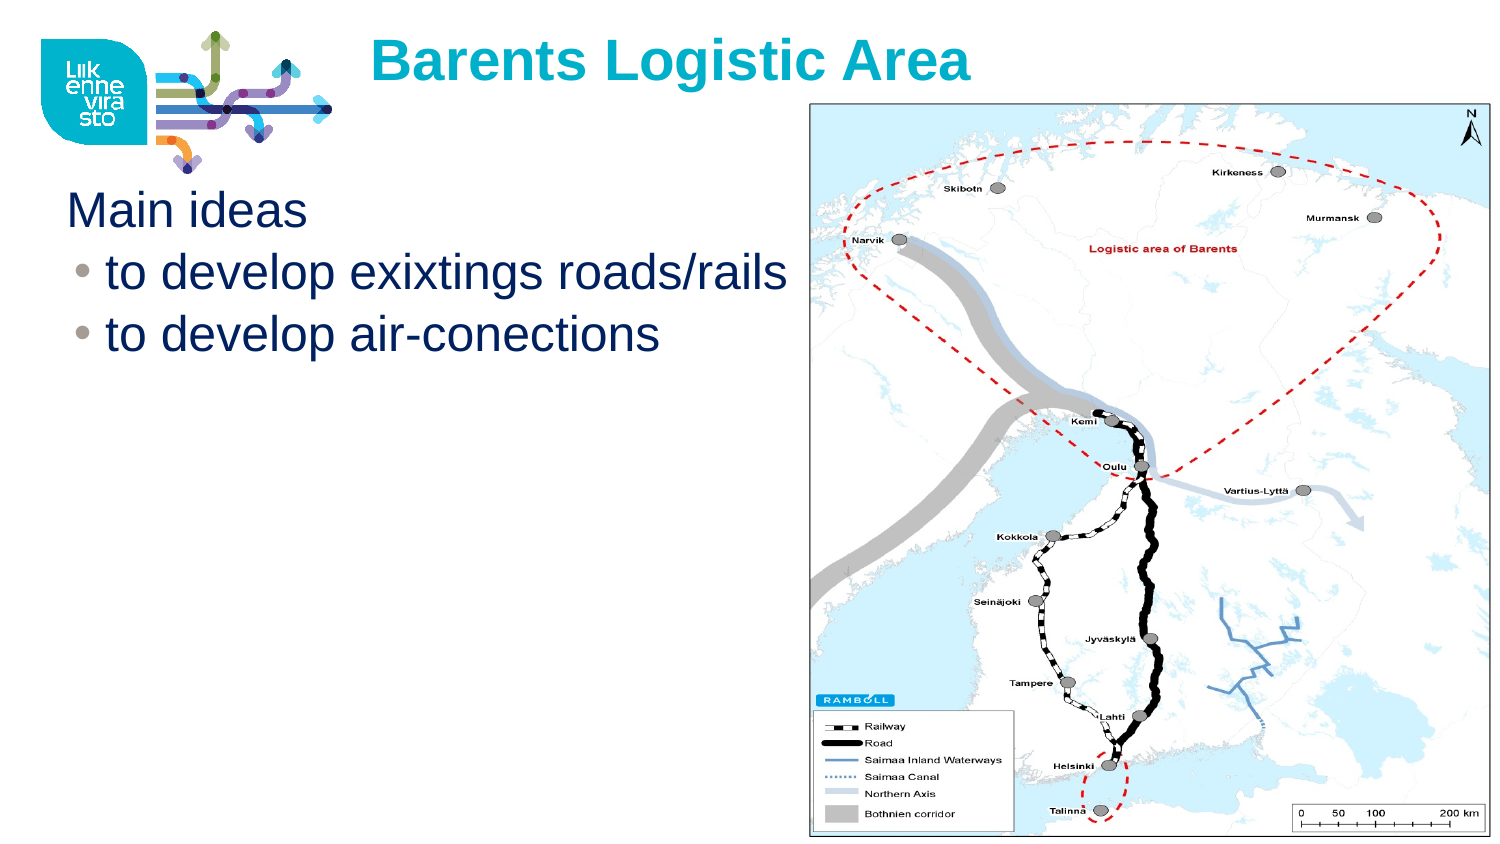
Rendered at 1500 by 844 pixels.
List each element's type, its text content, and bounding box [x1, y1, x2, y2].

picture [41, 31, 332, 174]
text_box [794, 94, 1500, 844]
title Barents Logistic Area [355, 22, 1425, 163]
list Main ideas to develop exixtings roads/rails to develop air-conections [0, 177, 794, 649]
